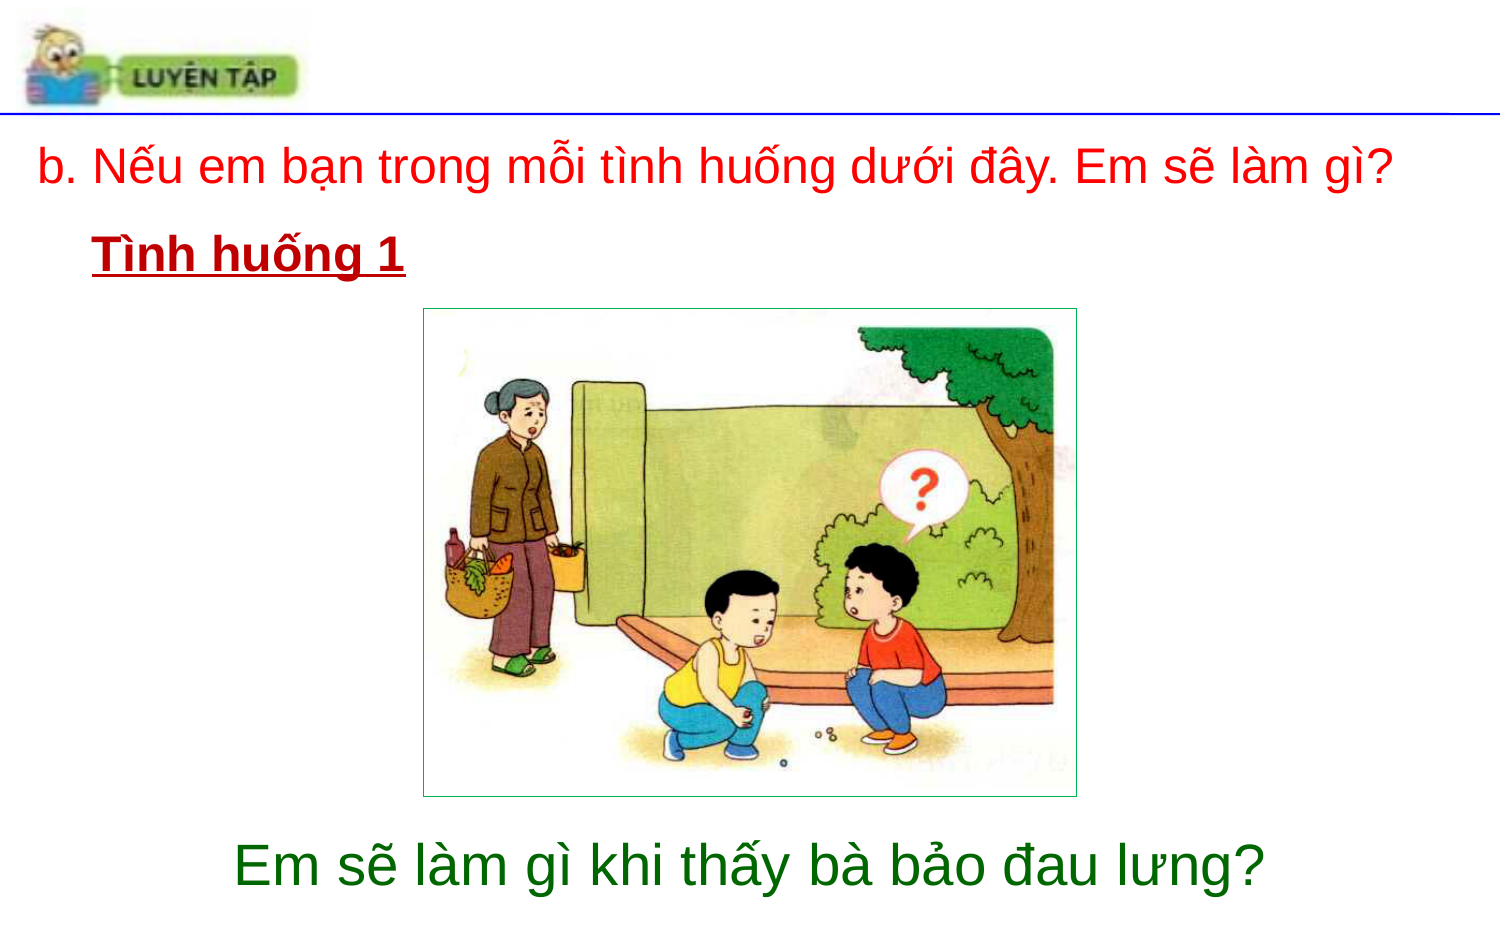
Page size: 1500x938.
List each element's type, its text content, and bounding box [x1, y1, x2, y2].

picture [14, 6, 310, 119]
picture [423, 308, 1077, 797]
text_box b. Nếu em bạn trong mỗi tình huống dưới đây. Em sẽ làm gì? [22, 126, 1425, 201]
text_box Em sẽ làm gì khi thấy bà bảo đau lưng? [218, 819, 1282, 904]
text_box Tình huống 1 [76, 213, 421, 289]
